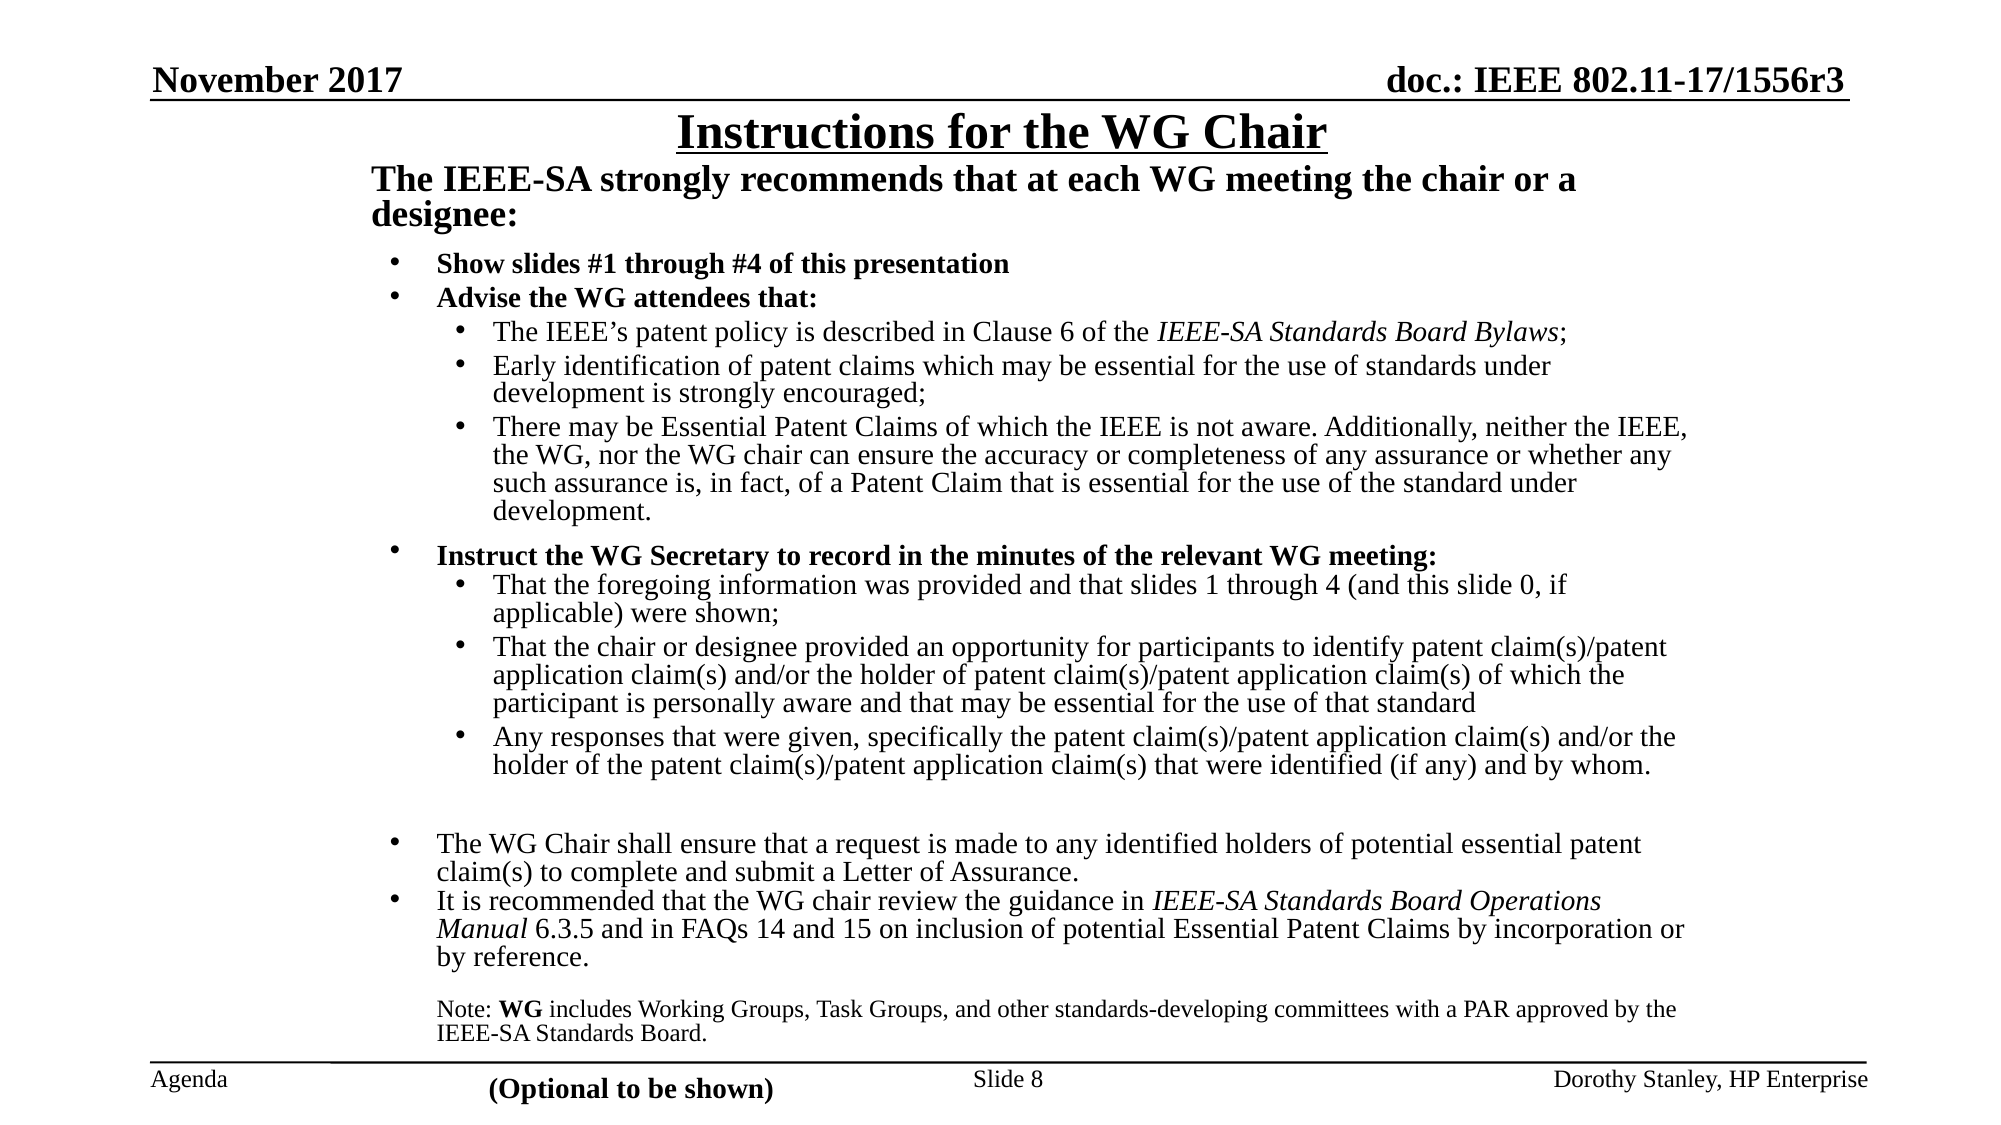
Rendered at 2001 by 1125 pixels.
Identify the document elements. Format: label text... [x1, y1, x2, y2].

text_box [312, 137, 1700, 1050]
text_box (Optional to be shown) [473, 1062, 789, 1112]
footer Dorothy Stanley, HP Enterprise [1549, 1062, 1869, 1093]
text_box [362, 0, 1638, 137]
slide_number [152, 54, 567, 100]
slide_number Slide 8 [972, 1062, 1044, 1093]
list The IEEE-SA strongly recommends that at each WG meeting the chair or a designee: Show slides #1 through #4 of this presentation Advise the WG attendees that: The IEEE’s patent policy is described in Clause 6 of the IEEE-SA Standards Board Bylaws; Early identification of patent claims which may be essential for the use of standards under development is strongly encouraged; There may be Essential Patent Claims of which the IEEE is not aware. Additionally, neither the IEEE, the WG, nor the WG chair can ensure the accuracy or completeness of any assurance or whether any such assurance is, in fact, of a Patent Claim that is essential for the use of the standard under development. Instruct the WG Secretary to record in the minutes of the relevant WG meeting: That the foregoing information was provided and that slides 1 through 4 (and this slide 0, if applicable) were shown; That the chair or designee provided an opportunity for participants to identify patent claim(s)/patent application claim(s) and/or the holder of patent claim(s)/patent application claim(s) of which the participant is personally aware and that may be essential for the use of that standard Any responses that were given, specifically the patent claim(s)/patent application claim(s) and/or the holder of the patent claim(s)/patent application claim(s) that were identified (if any) and by whom. The WG Chair shall ensure that a request is made to any identified holders of potential essential patent claim(s) to complete and submit a Letter of Assurance. It is recommended that the WG chair review the guidance in IEEE-SA Standards Board Operations Manual 6.3.5 and in FAQs 14 and 15 on inclusion of potential Essential Patent Claims by incorporation or by reference. Note: WG includes Working Groups, Task Groups, and other standards-developing committees with a PAR approved by the IEEE-SA Standards Board. [300, 154, 1713, 1063]
